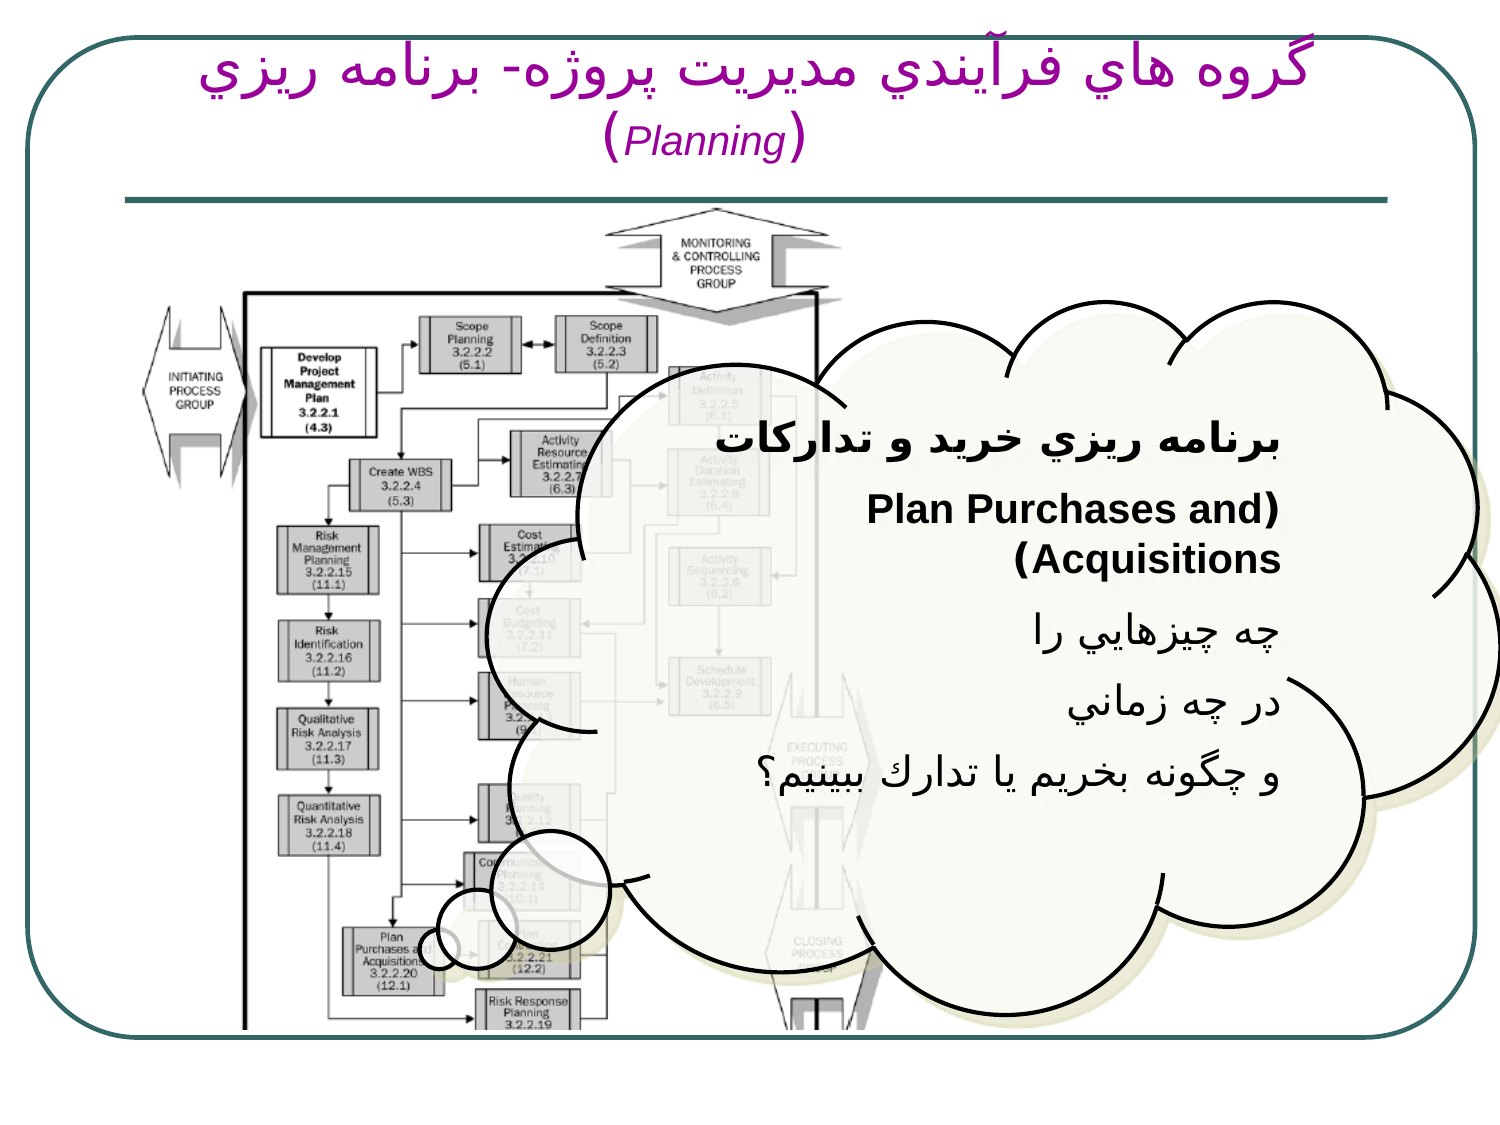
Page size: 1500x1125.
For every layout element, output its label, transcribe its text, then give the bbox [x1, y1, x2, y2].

title گروه هاي فرآيندي مديريت پروژه- برنامه ريزي (Planning) [124, 24, 1388, 176]
text_box برنامه ريزي خريد و تداركات (Plan Purchases and Acquisitions) چه چيزهايي را در چه زماني و چگونه بخريم يا تدارك ببينيم؟ [935, 302, 1500, 1016]
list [125, 203, 930, 1030]
